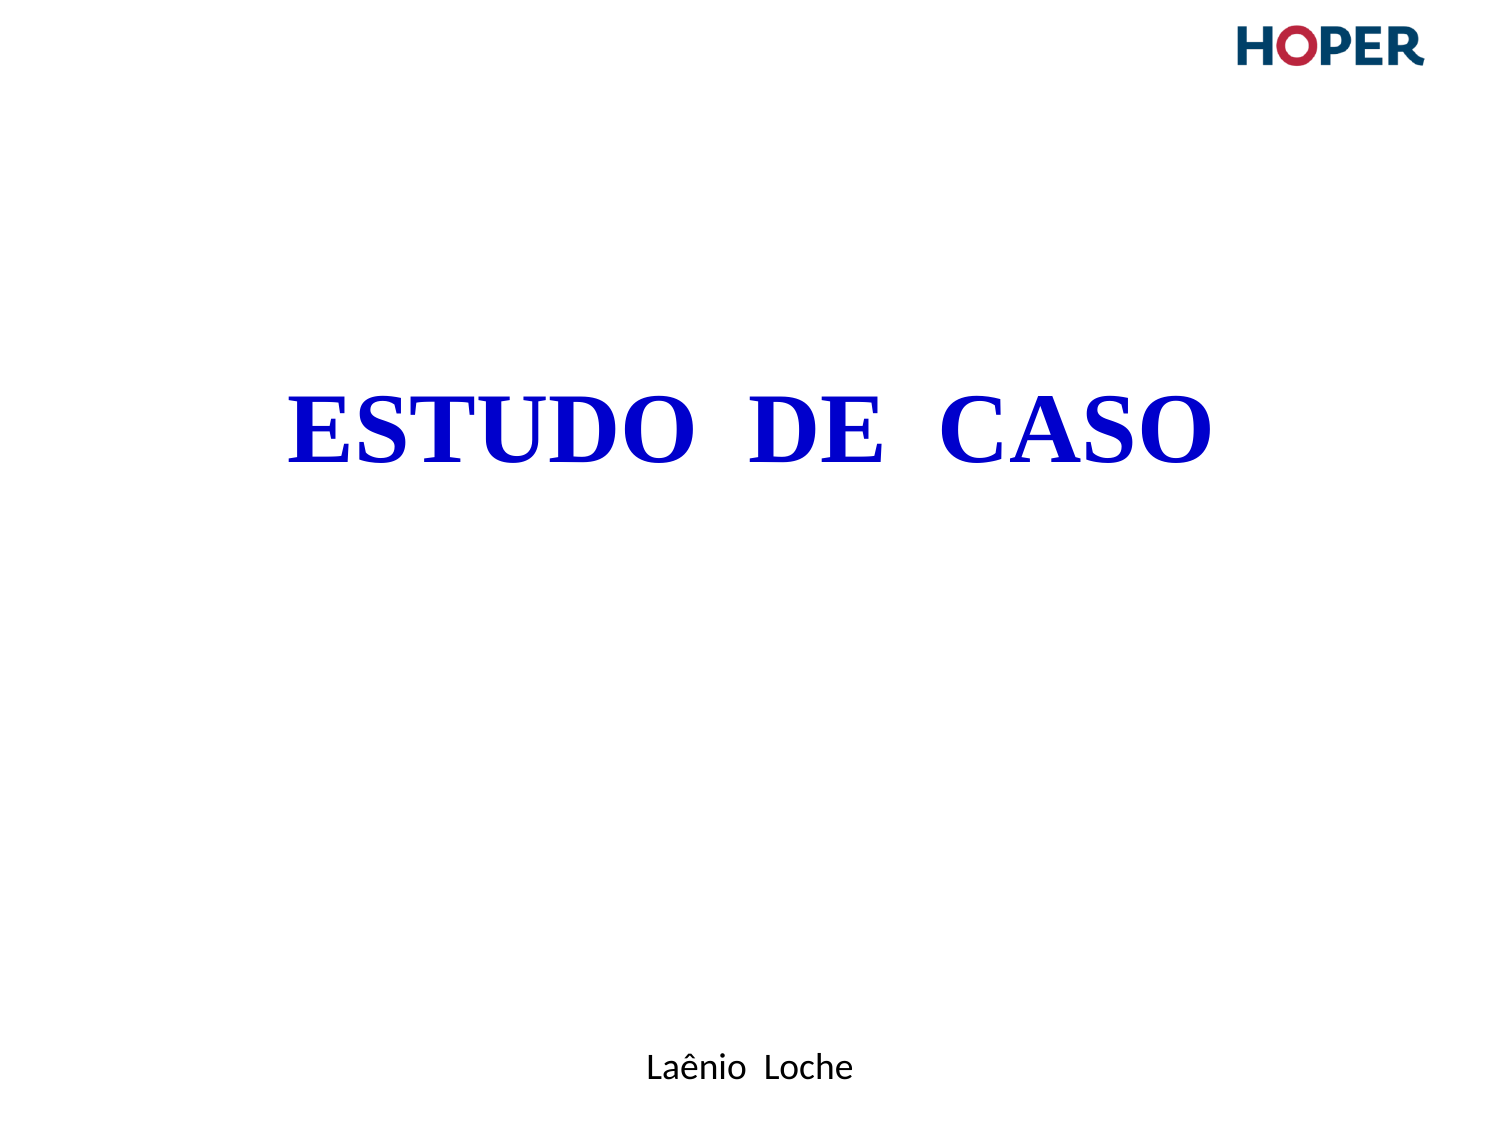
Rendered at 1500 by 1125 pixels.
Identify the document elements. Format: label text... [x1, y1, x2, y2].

list Estudo de Caso [76, 255, 1427, 1035]
picture [1234, 22, 1461, 71]
